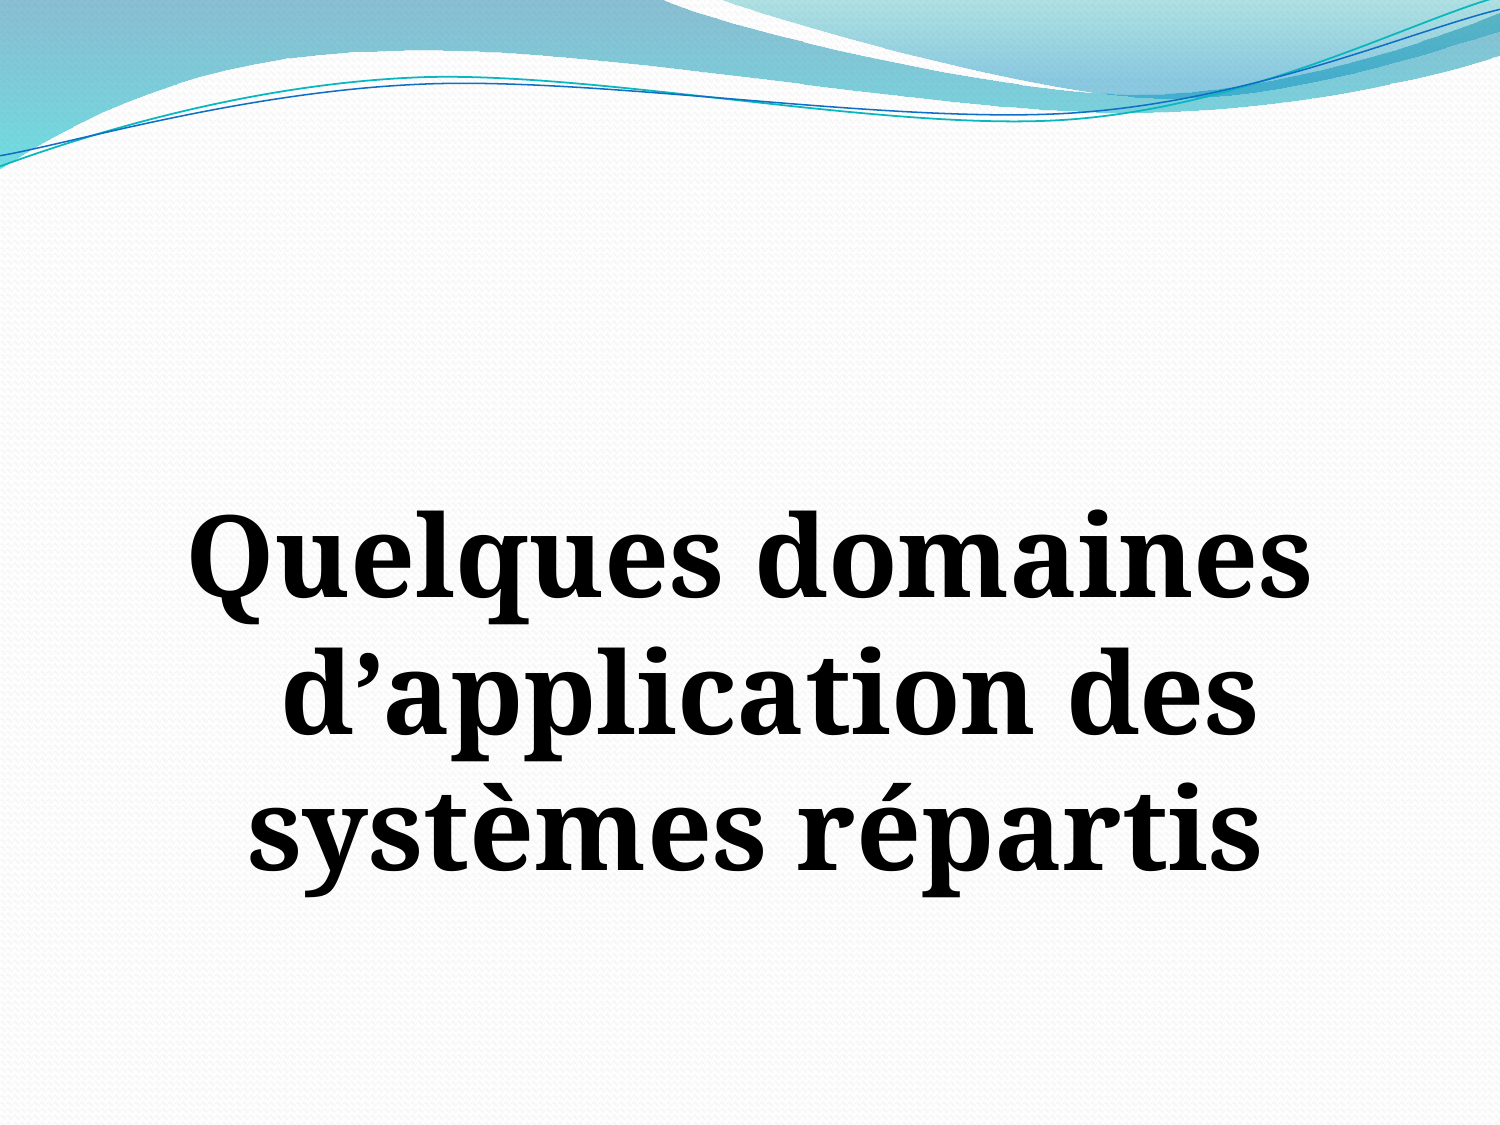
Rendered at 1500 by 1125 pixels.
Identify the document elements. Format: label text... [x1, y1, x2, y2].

list Quelques domaines d’application des systèmes répartis [75, 317, 1425, 1038]
